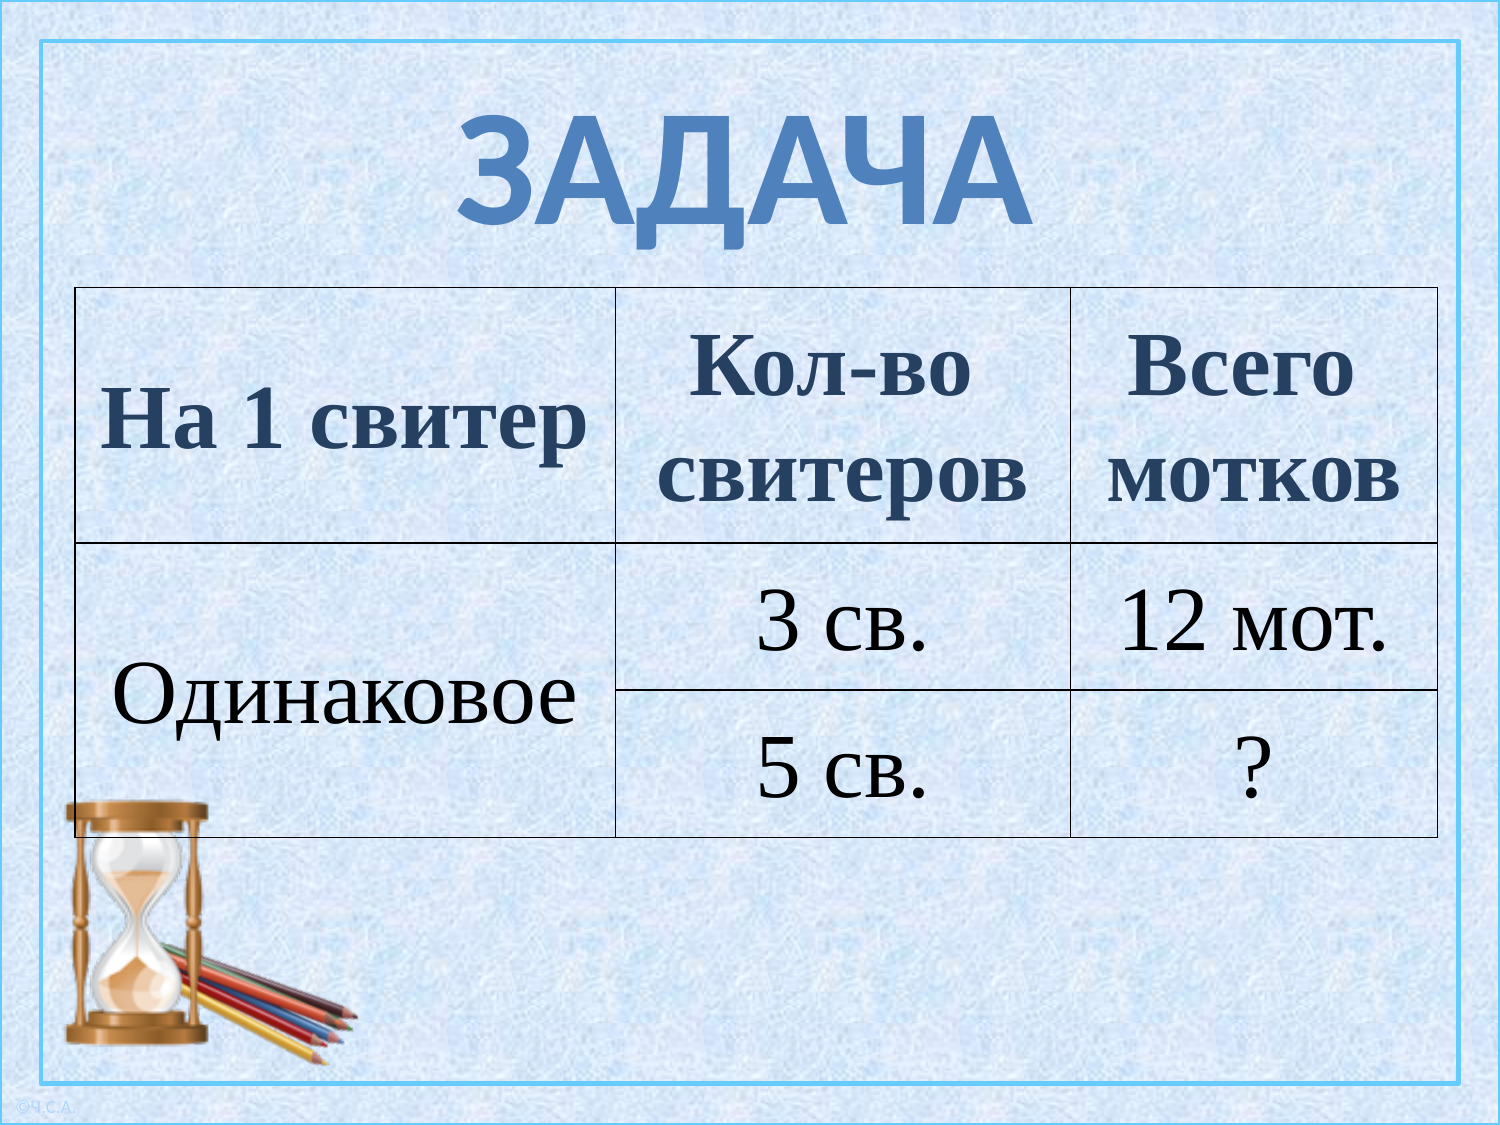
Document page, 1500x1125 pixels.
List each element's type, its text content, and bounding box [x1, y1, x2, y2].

table_header На 1 свитер [76, 288, 615, 542]
table_cell Одинаковое [76, 544, 615, 837]
table_cell 5 св. [616, 691, 1070, 837]
picture [2, 2, 1498, 1123]
table_header Кол-во свитеров [616, 288, 1070, 542]
table_cell ? [1071, 691, 1437, 837]
text_box Задача [440, 49, 1050, 265]
table_header Всего мотков [1071, 288, 1437, 542]
table_cell 12 мот. [1071, 544, 1437, 689]
table_cell 3 св. [616, 544, 1070, 689]
